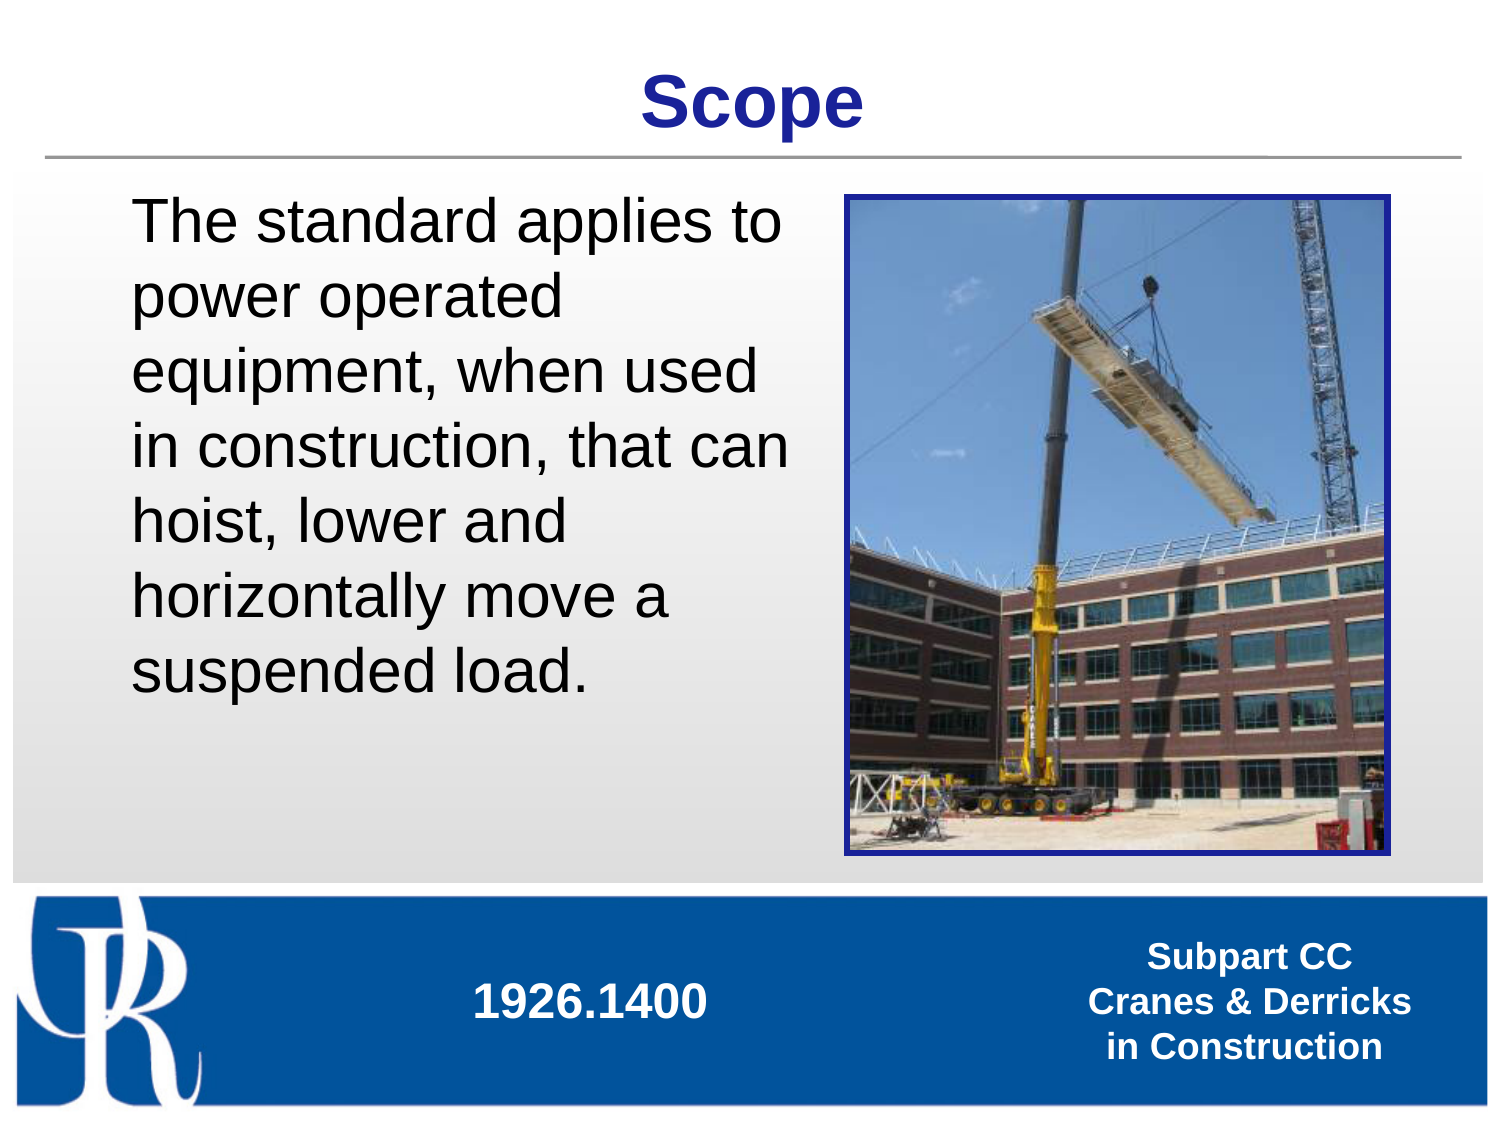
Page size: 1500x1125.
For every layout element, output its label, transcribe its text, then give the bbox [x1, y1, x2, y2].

list The standard applies to power operated equipment, when used in construction, that can hoist, lower and horizontally move a suspended load. [59, 149, 813, 870]
text_box 1926.1400 [457, 961, 724, 1037]
title Scope [44, 44, 1462, 158]
picture [12, 887, 1488, 1113]
picture [849, 199, 1385, 851]
